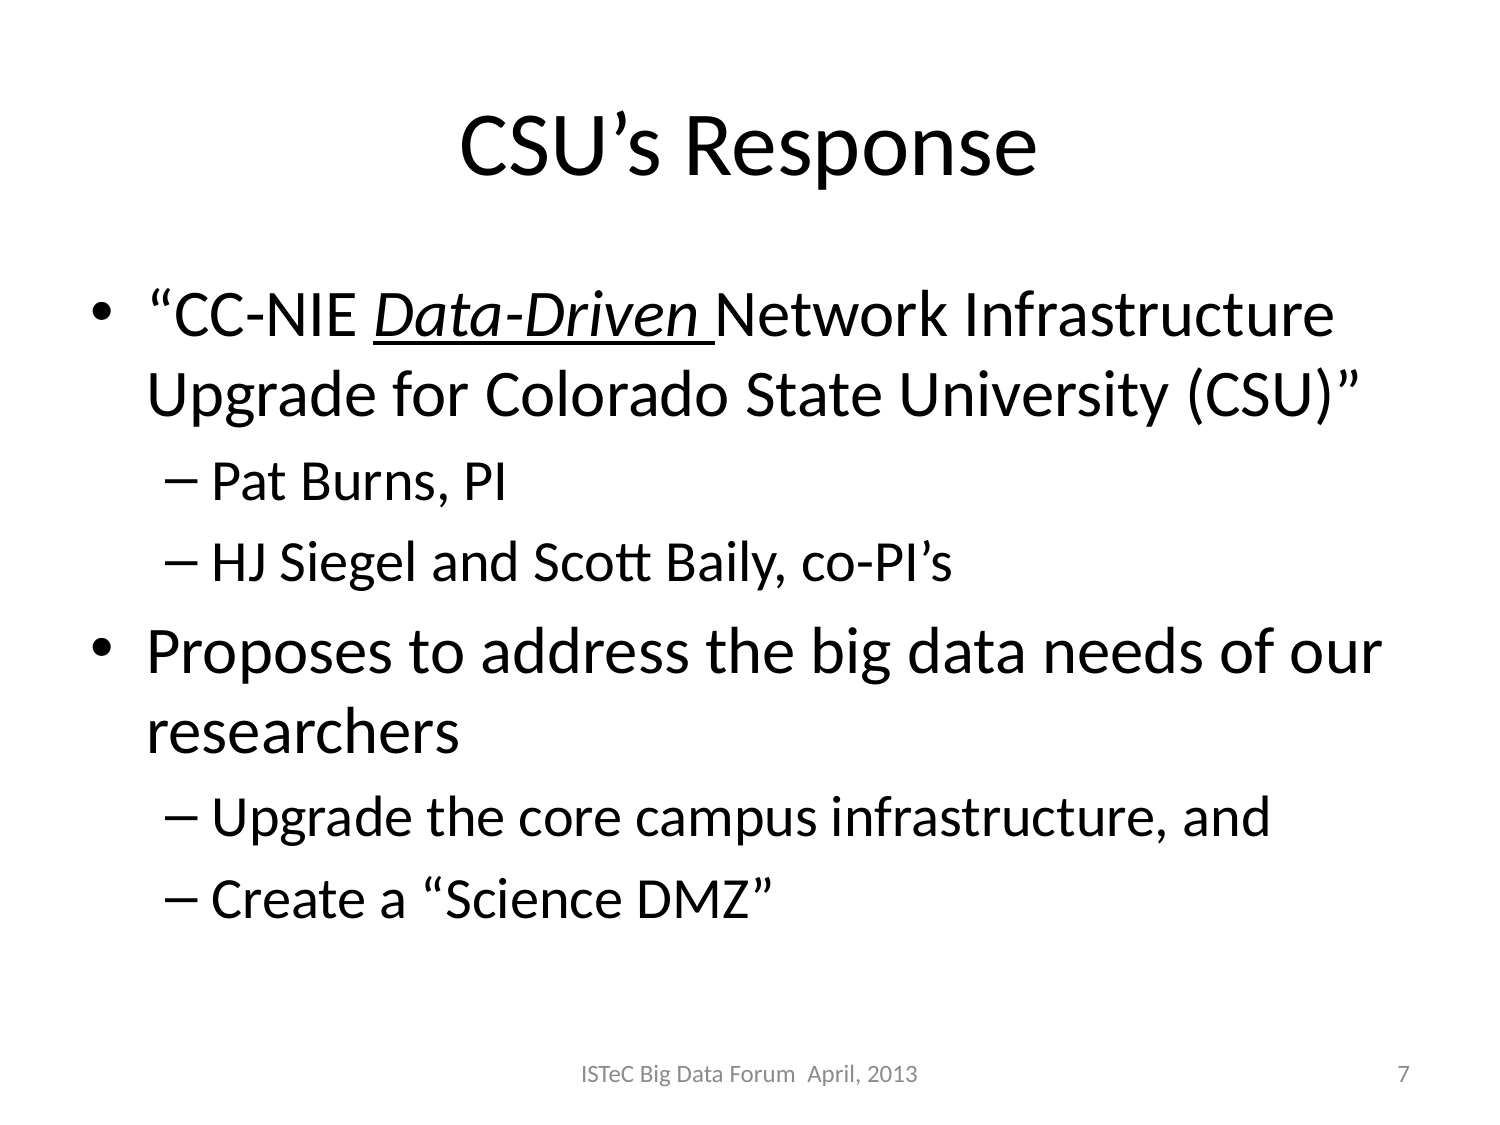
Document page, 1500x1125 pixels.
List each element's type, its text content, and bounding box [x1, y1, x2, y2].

list “CC-NIE Data-Driven Network Infrastructure Upgrade for Colorado State University (CSU)” Pat Burns, PI HJ Siegel and Scott Baily, co-PI’s Proposes to address the big data needs of our researchers Upgrade the core campus infrastructure, and Create a “Science DMZ” [75, 262, 1425, 1005]
slide_number 7 [1074, 1042, 1425, 1103]
title CSU’s Response [75, 45, 1425, 233]
footer ISTeC Big Data Forum April, 2013 [512, 1042, 988, 1103]
